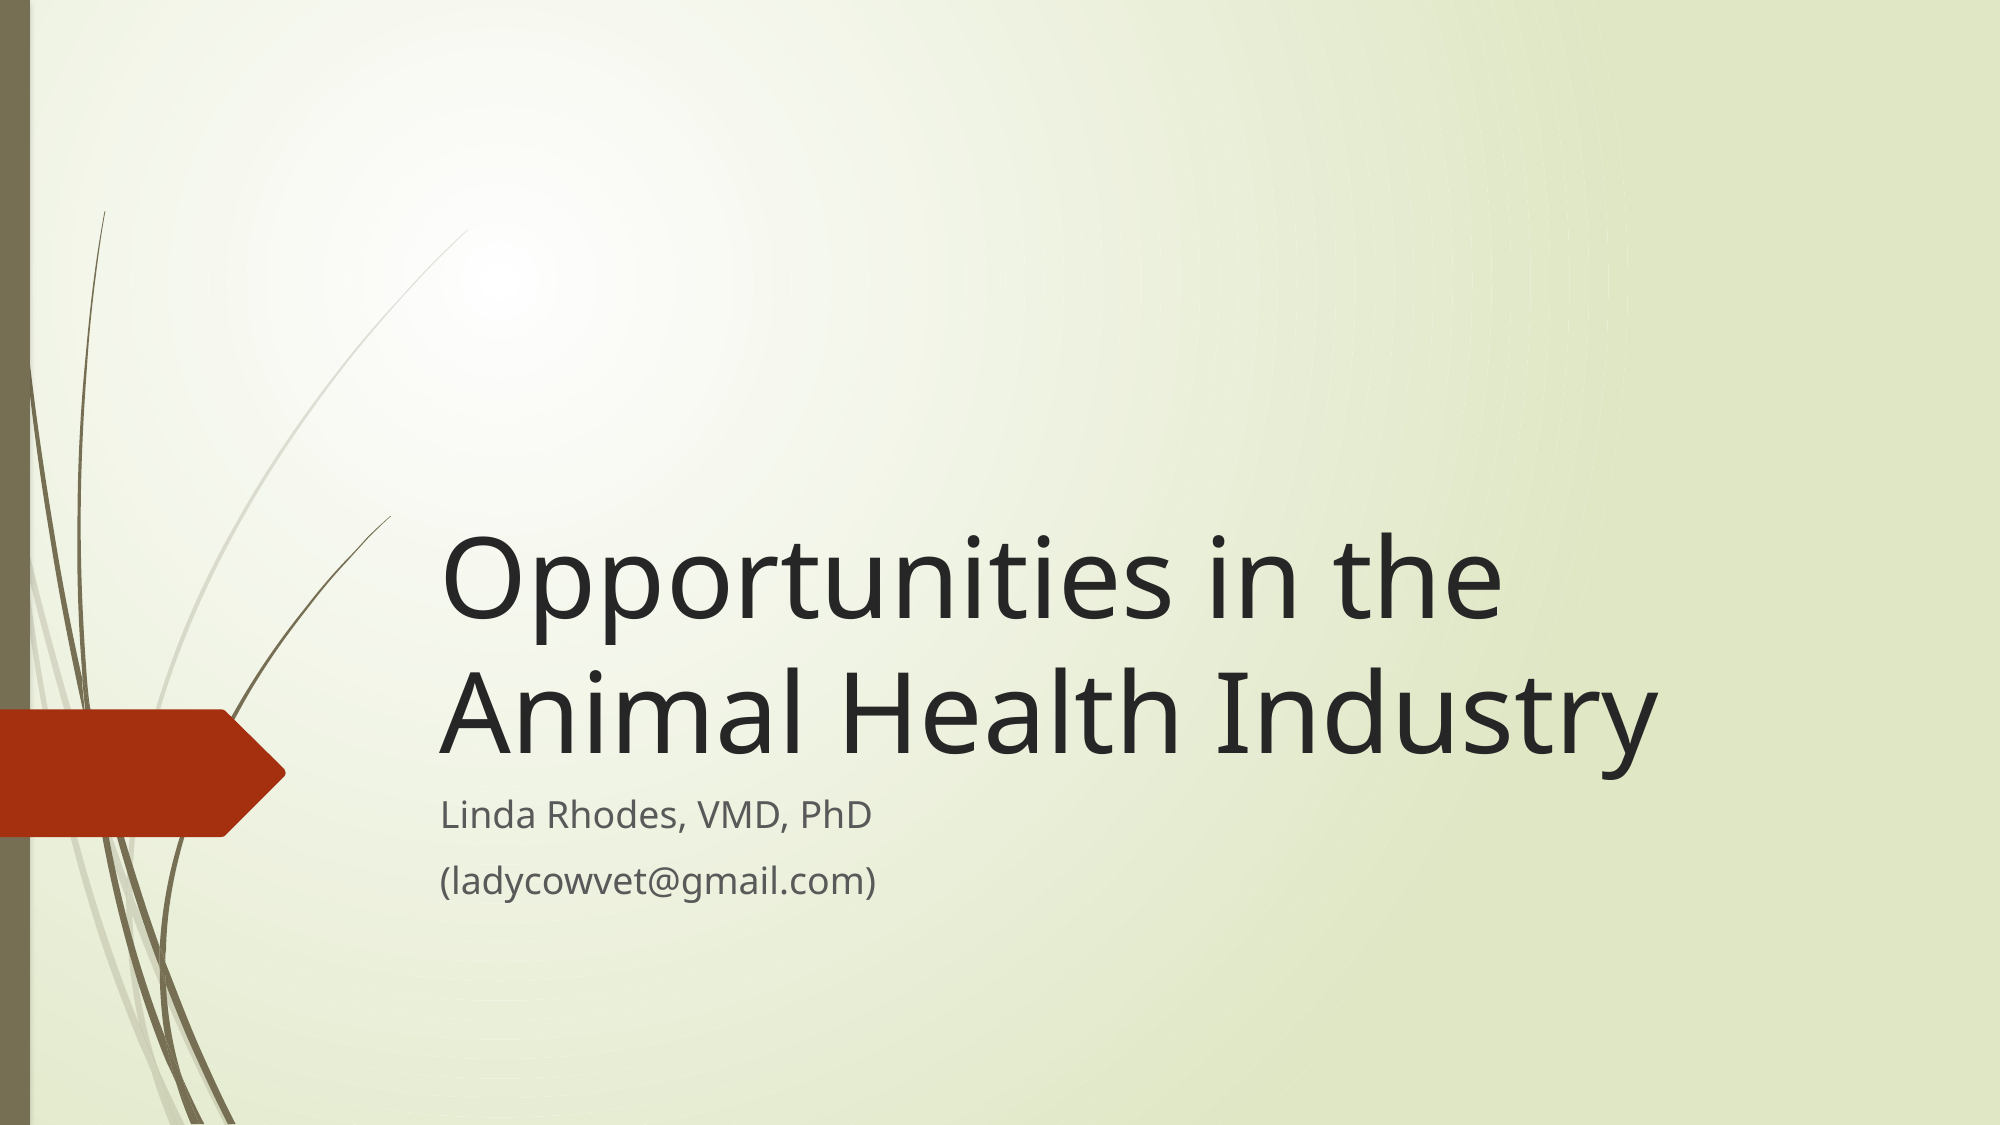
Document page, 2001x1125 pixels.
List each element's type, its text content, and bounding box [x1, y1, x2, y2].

title Opportunities in the Animal Health Industry [424, 412, 1888, 783]
subtitle Linda Rhodes, VMD, PhD (ladycowvet@gmail.com) [424, 783, 1888, 969]
